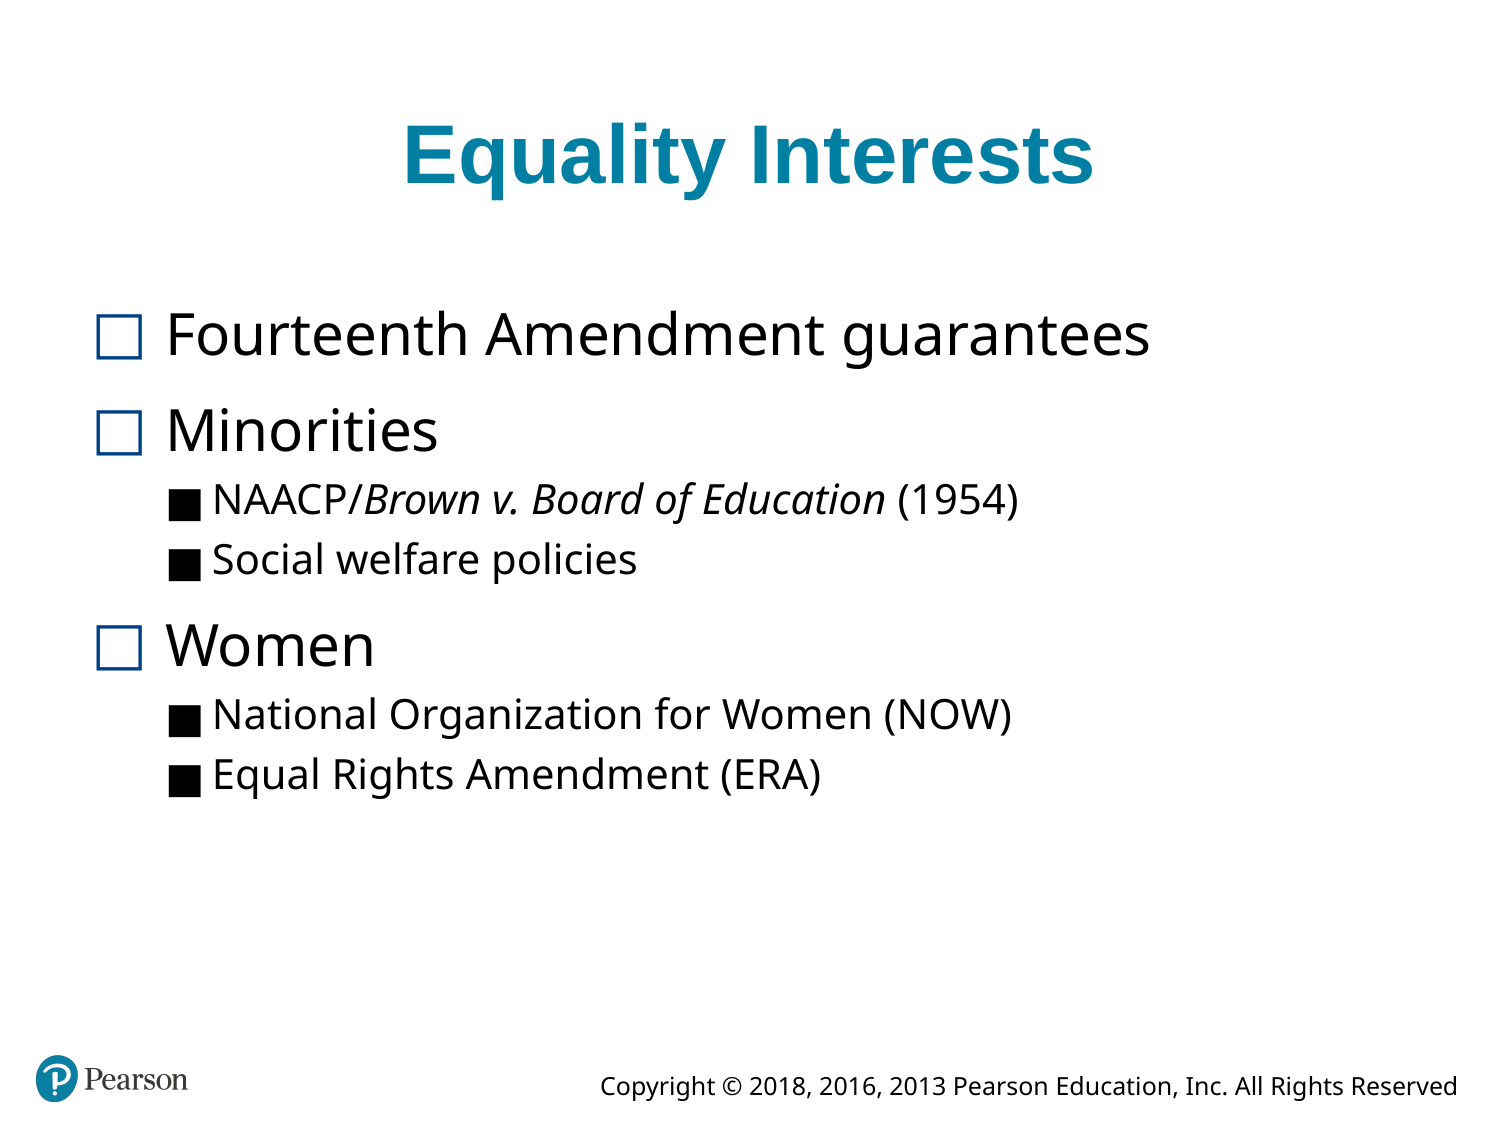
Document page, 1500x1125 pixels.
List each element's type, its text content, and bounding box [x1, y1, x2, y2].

picture [44, 1064, 70, 1089]
picture [36, 1088, 47, 1102]
picture [62, 1055, 188, 1102]
picture [36, 1055, 52, 1071]
list Fourteenth Amendment guarantees Minorities NAACP/Brown v. Board of Education (1954) Social welfare policies Women National Organization for Women (NOW) Equal Rights Amendment (ERA) [75, 268, 1425, 1005]
title Equality Interests [75, 35, 1425, 216]
